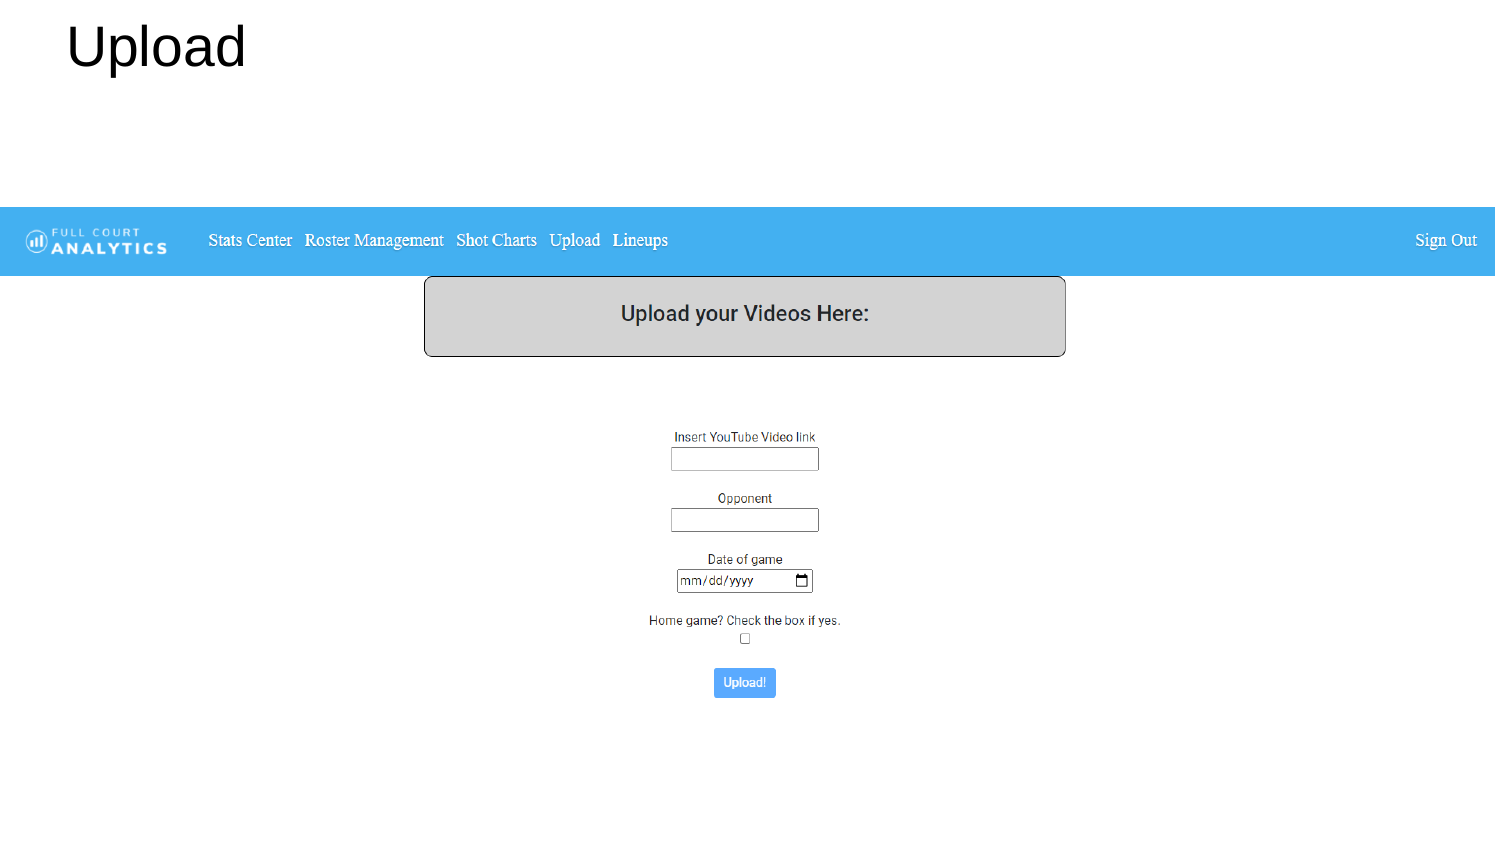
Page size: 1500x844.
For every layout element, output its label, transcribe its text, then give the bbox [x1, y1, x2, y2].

title Upload [51, 0, 1449, 94]
picture [0, 207, 1495, 731]
